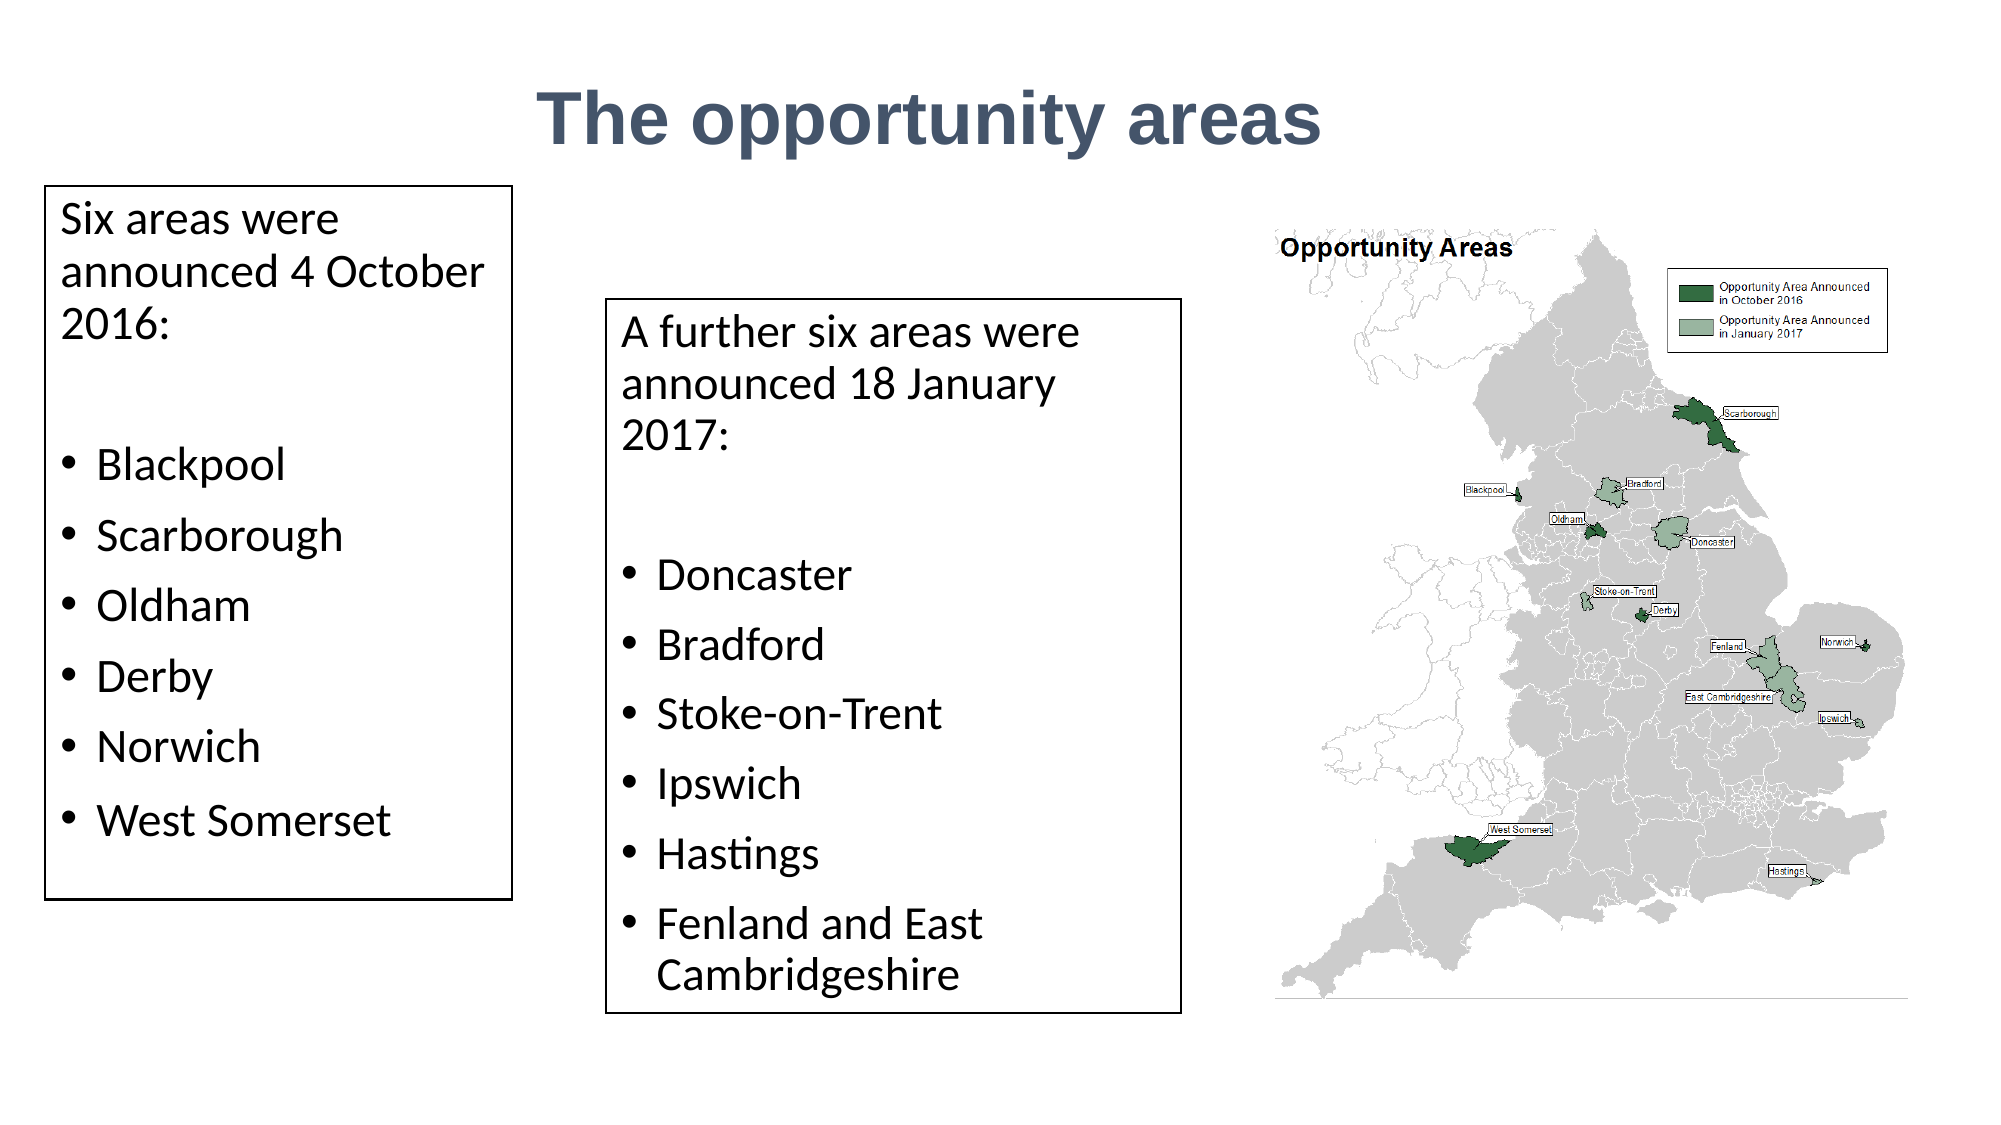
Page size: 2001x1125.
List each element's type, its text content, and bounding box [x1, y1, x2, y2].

picture [1274, 229, 1908, 999]
list Six areas were announced 4 October 2016: Blackpool Scarborough Oldham Derby Norwich West Somerset [44, 185, 513, 901]
title The opportunity areas [0, 12, 2000, 230]
list A further six areas were announced 18 January 2017: Doncaster Bradford Stoke-on-Trent Ipswich Hastings Fenland and East Cambridgeshire [605, 298, 1182, 1014]
